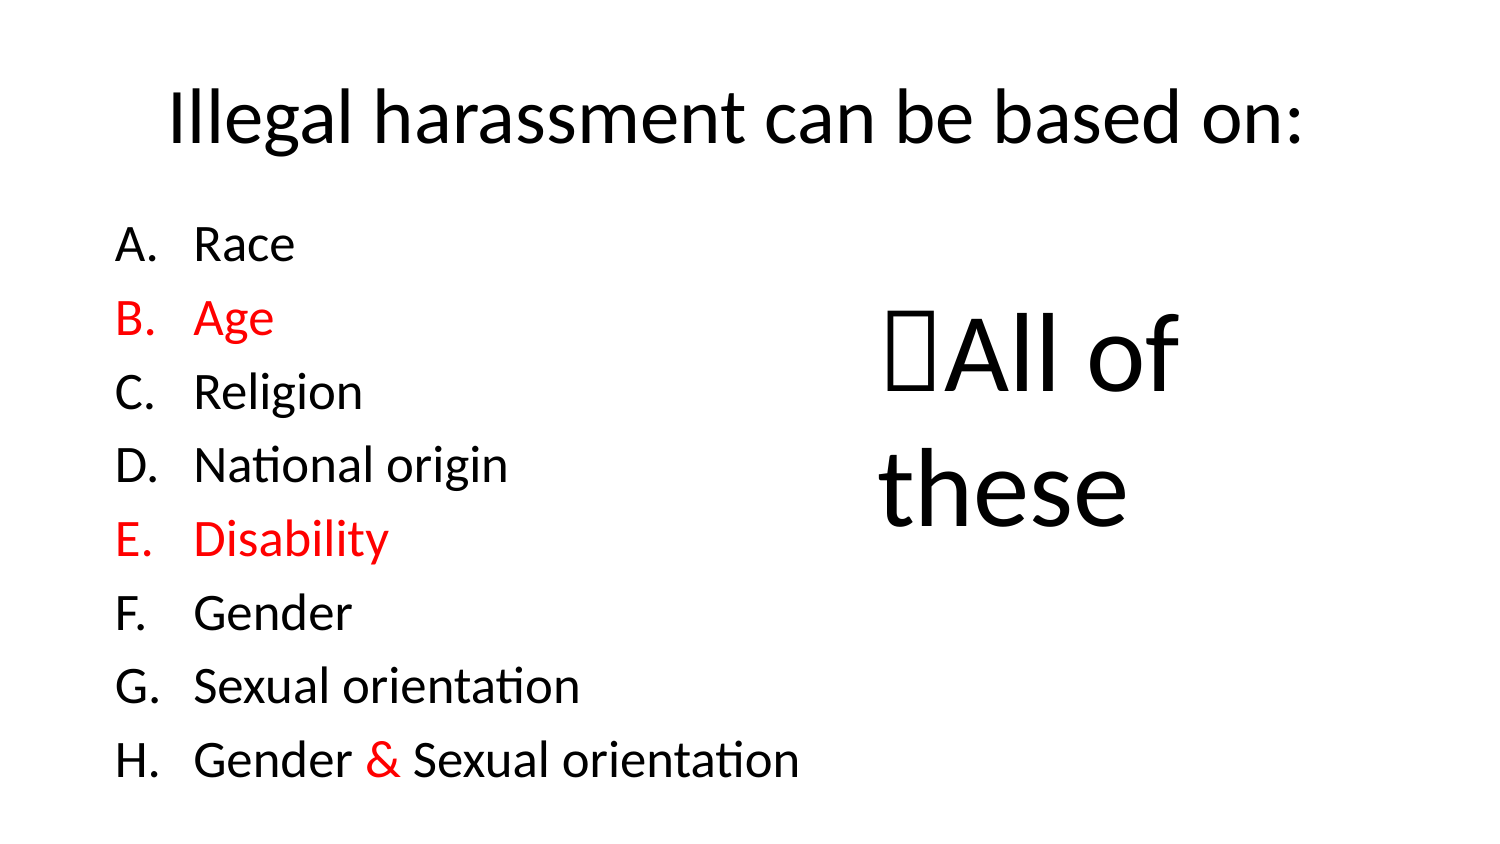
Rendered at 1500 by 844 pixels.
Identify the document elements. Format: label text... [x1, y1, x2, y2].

title Illegal harassment can be based on: [99, 21, 1375, 203]
text_box All of these [862, 271, 1350, 557]
subtitle Race Age Religion National origin Disability Gender Sexual orientation Gender & Sexual orientation [99, 201, 925, 797]
